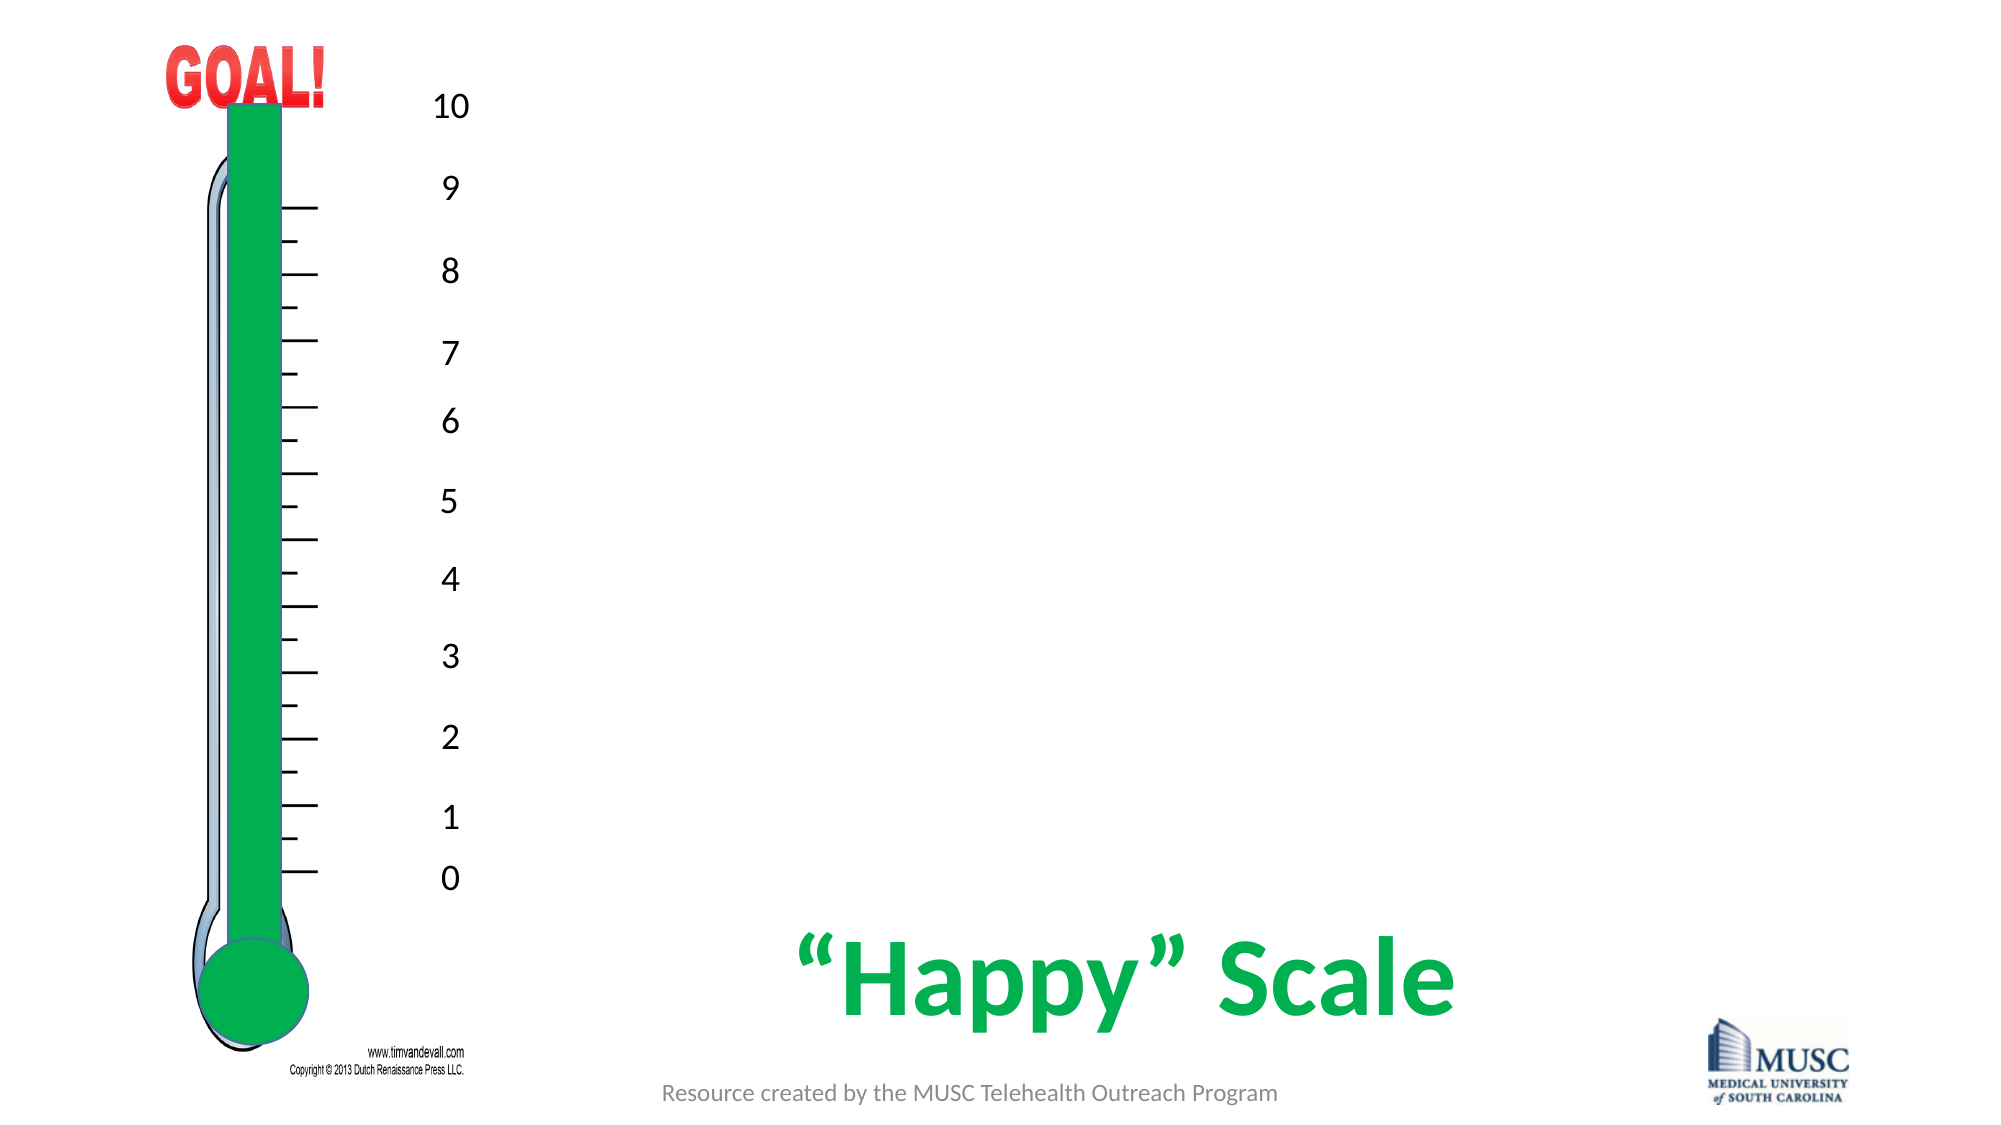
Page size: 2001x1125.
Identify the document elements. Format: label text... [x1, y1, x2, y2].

footer Resource created by the MUSC Telehealth Outreach Program [609, 1061, 1338, 1121]
text_box “Happy” Scale [776, 895, 1473, 1046]
picture [0, 0, 485, 1105]
